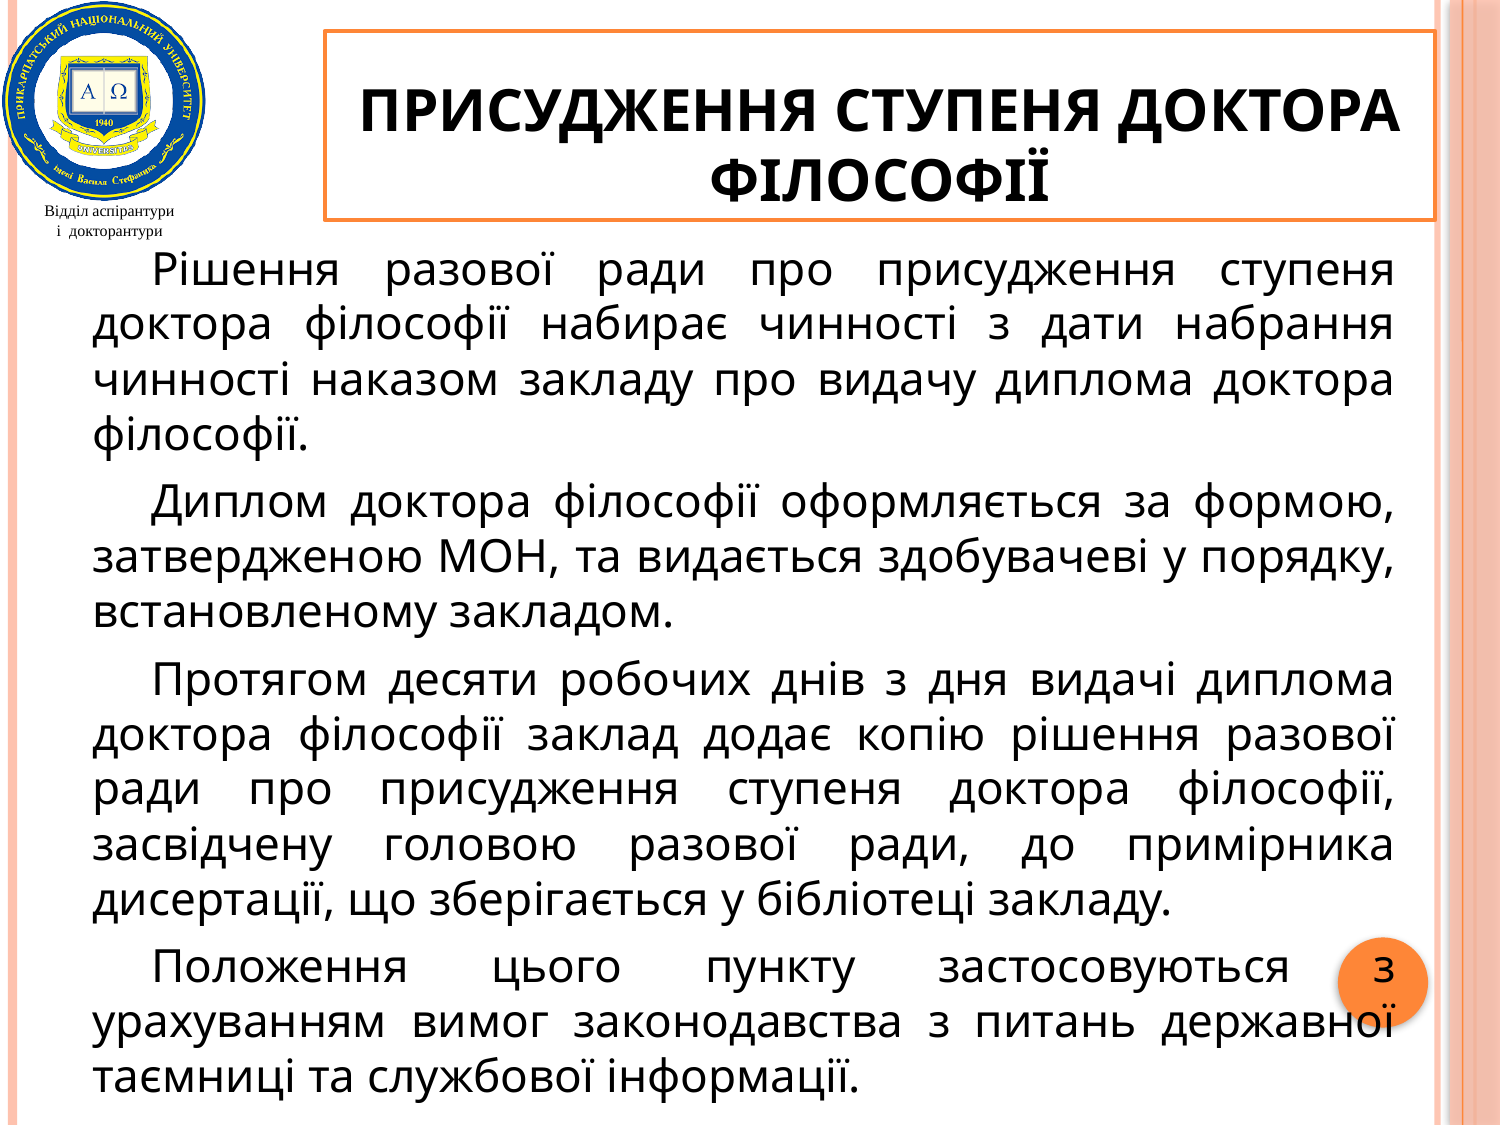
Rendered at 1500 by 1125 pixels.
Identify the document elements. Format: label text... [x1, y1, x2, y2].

list Рішення разової ради про присудження ступеня доктора філософії набирає чинності з дати набрання чинності наказом закладу про видачу диплома доктора філософії. Диплом доктора філософії оформляється за формою, затвердженою МОН, та видається здобувачеві у порядку, встановленому закладом. Протягом десяти робочих днів з дня видачі диплома доктора філософії заклад додає копію рішення разової ради про присудження ступеня доктора філософії, засвідчену головою разової ради, до примірника дисертації, що зберігається у бібліотеці закладу. Положення цього пункту застосовуються з урахуванням вимог законодавства з питань державної таємниці та службової інформації. [76, 231, 1412, 1095]
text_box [0, 0, 207, 249]
title присудження ступеня доктора філософії [323, 29, 1437, 222]
